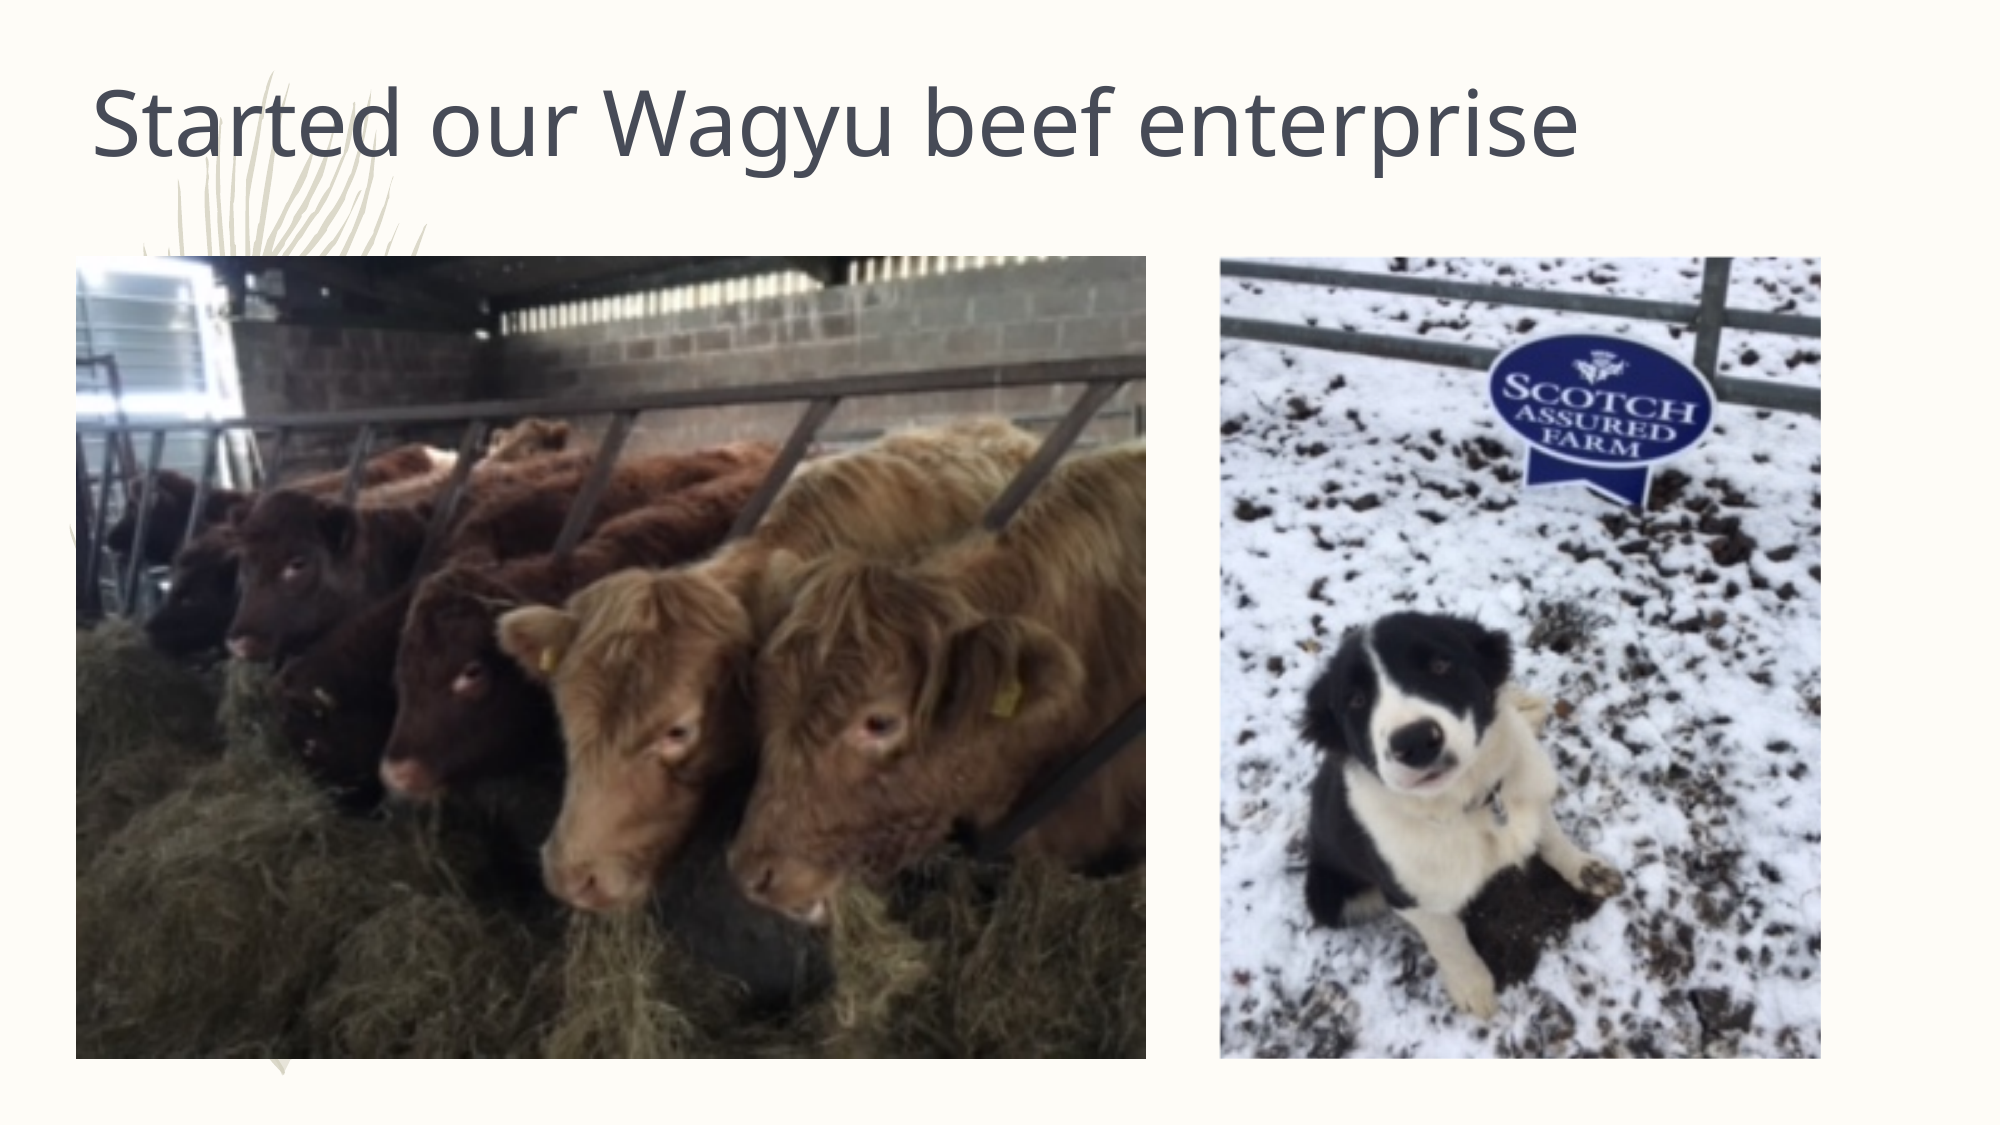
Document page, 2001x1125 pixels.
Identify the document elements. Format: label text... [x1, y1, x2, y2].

title Started our Wagyu beef enterprise [76, 62, 1920, 319]
picture [1221, 258, 1820, 356]
picture [76, 256, 1146, 1059]
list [1146, 356, 1922, 959]
picture [1221, 959, 1820, 1058]
